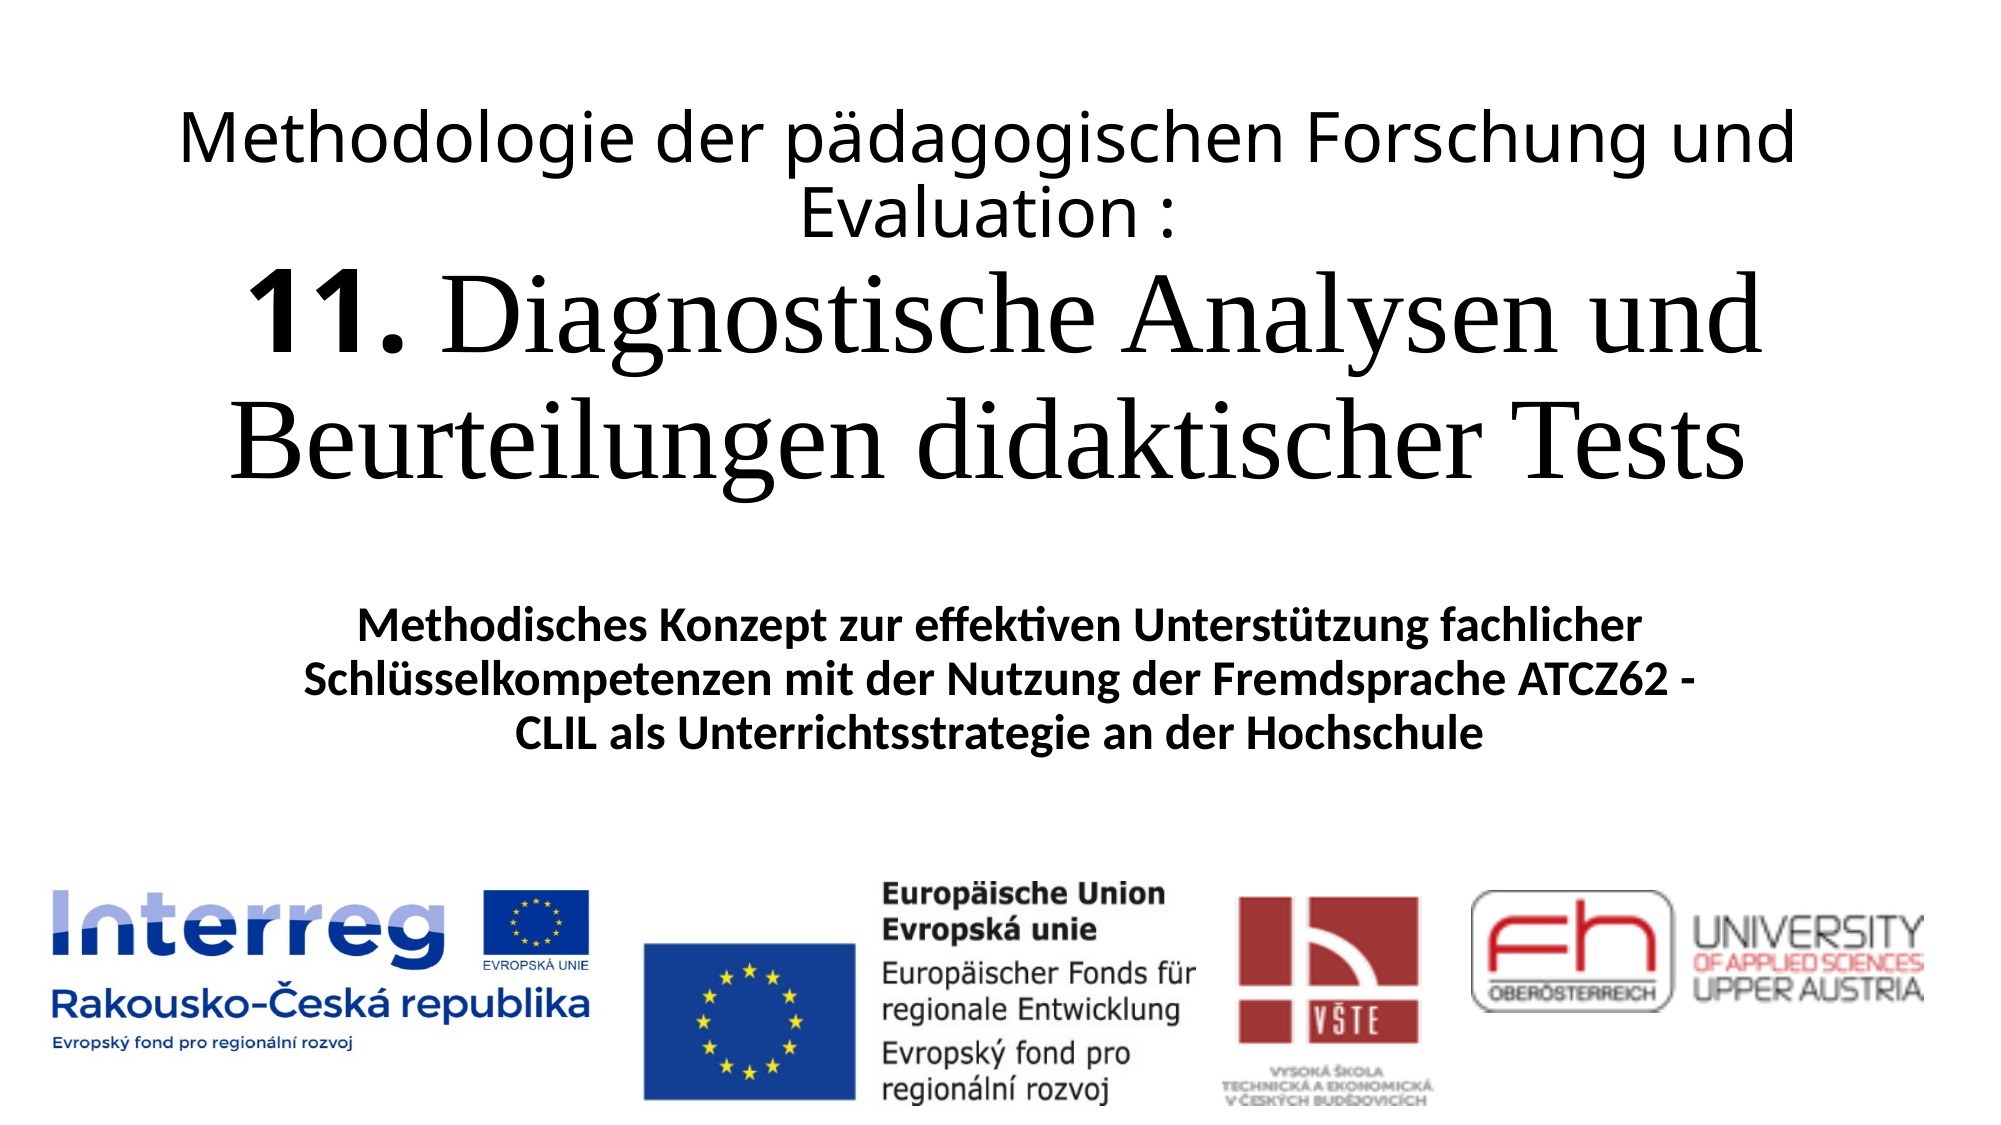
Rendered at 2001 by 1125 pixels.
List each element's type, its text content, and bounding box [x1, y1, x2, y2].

subtitle Methodisches Konzept zur effektiven Unterstützung fachlicher Schlüsselkompetenzen mit der Nutzung der Fremdsprache ATCZ62 - CLIL als Unterrichtsstrategie an der Hochschule [249, 590, 1750, 863]
picture [0, 840, 1196, 1125]
picture [1222, 896, 1434, 1106]
picture [1471, 890, 1924, 1013]
title Methodologie der pädagogischen Forschung und Evaluation : 11. Diagnostische Analysen und Beurteilungen didaktischer Tests [53, 94, 1924, 511]
